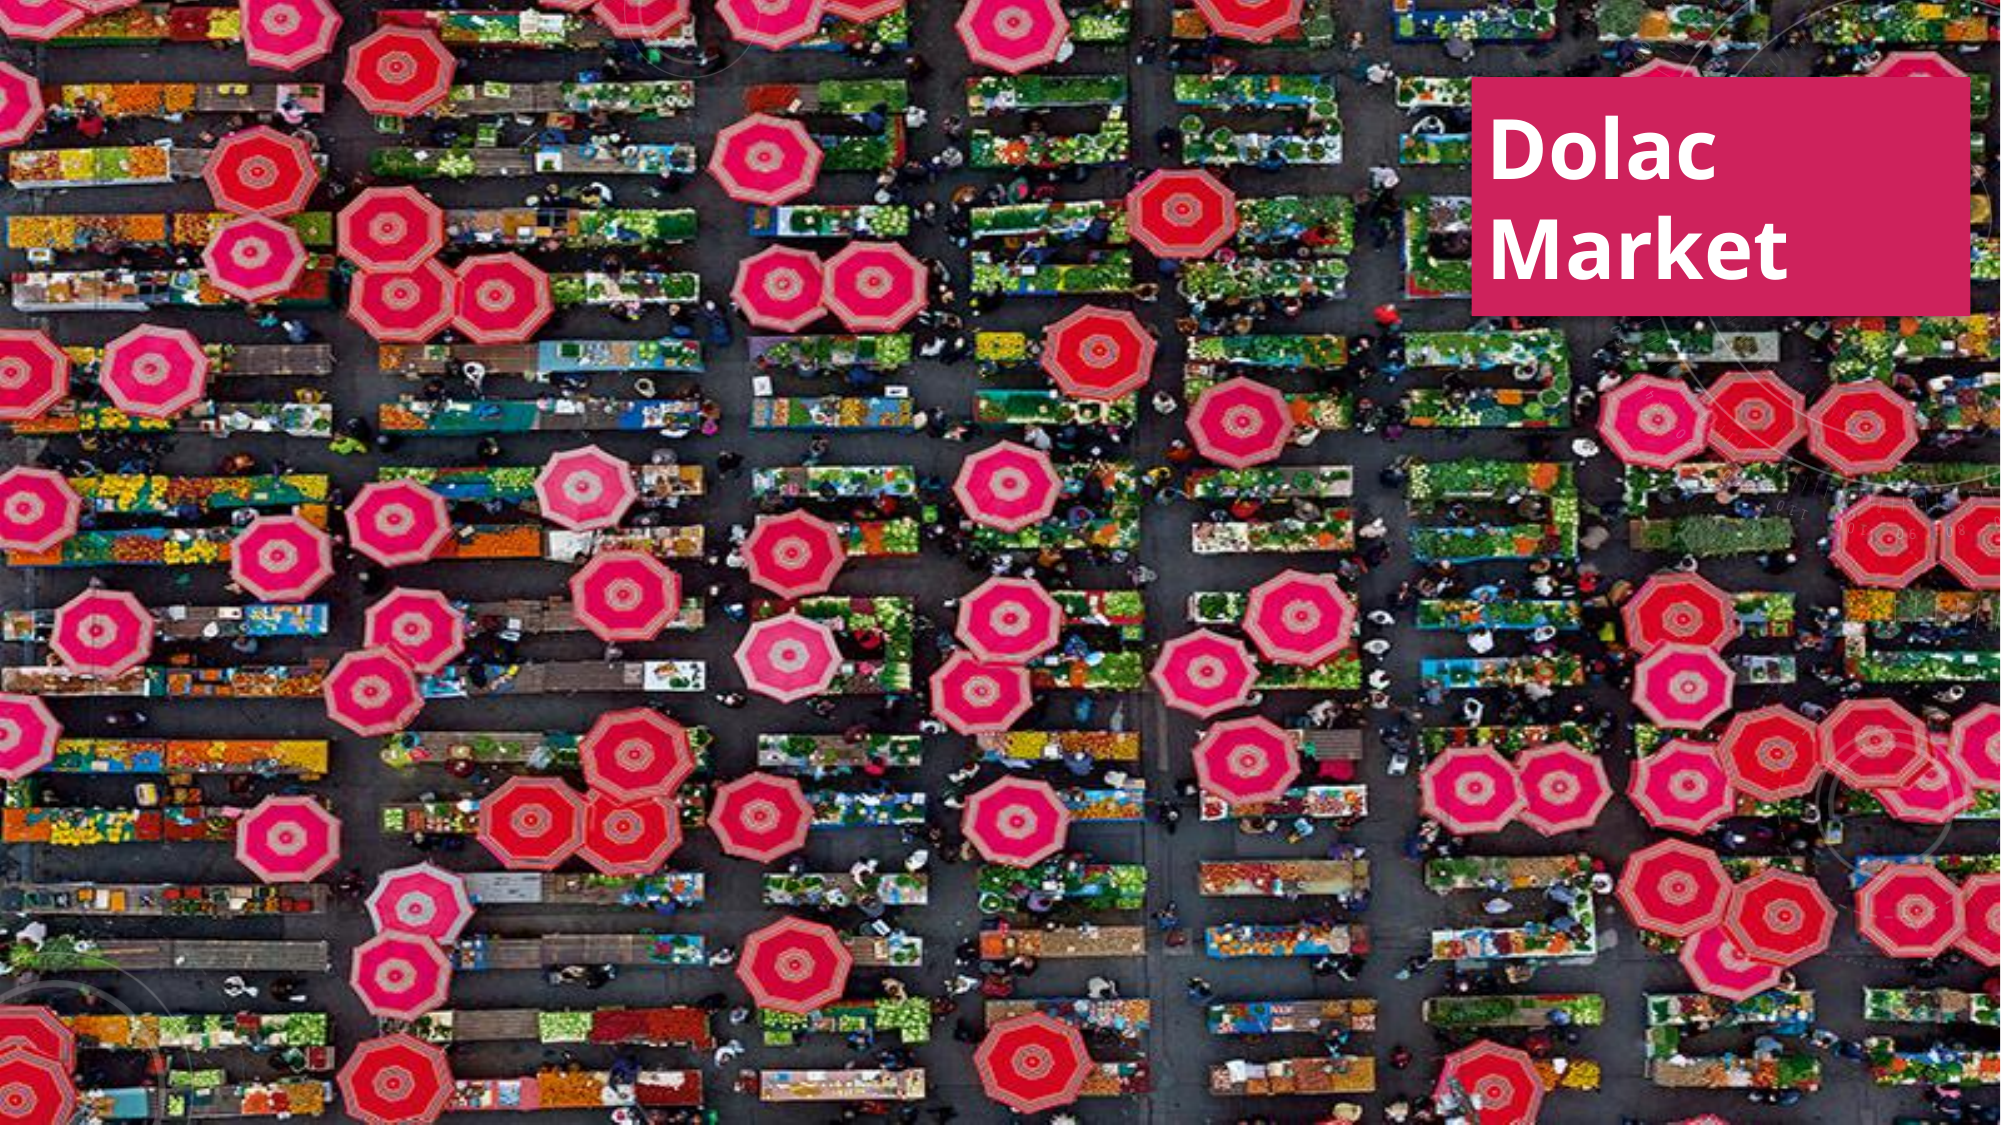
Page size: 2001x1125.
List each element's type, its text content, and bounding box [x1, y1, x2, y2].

picture [0, 0, 2001, 1125]
title Dolac Market [1471, 77, 1971, 317]
